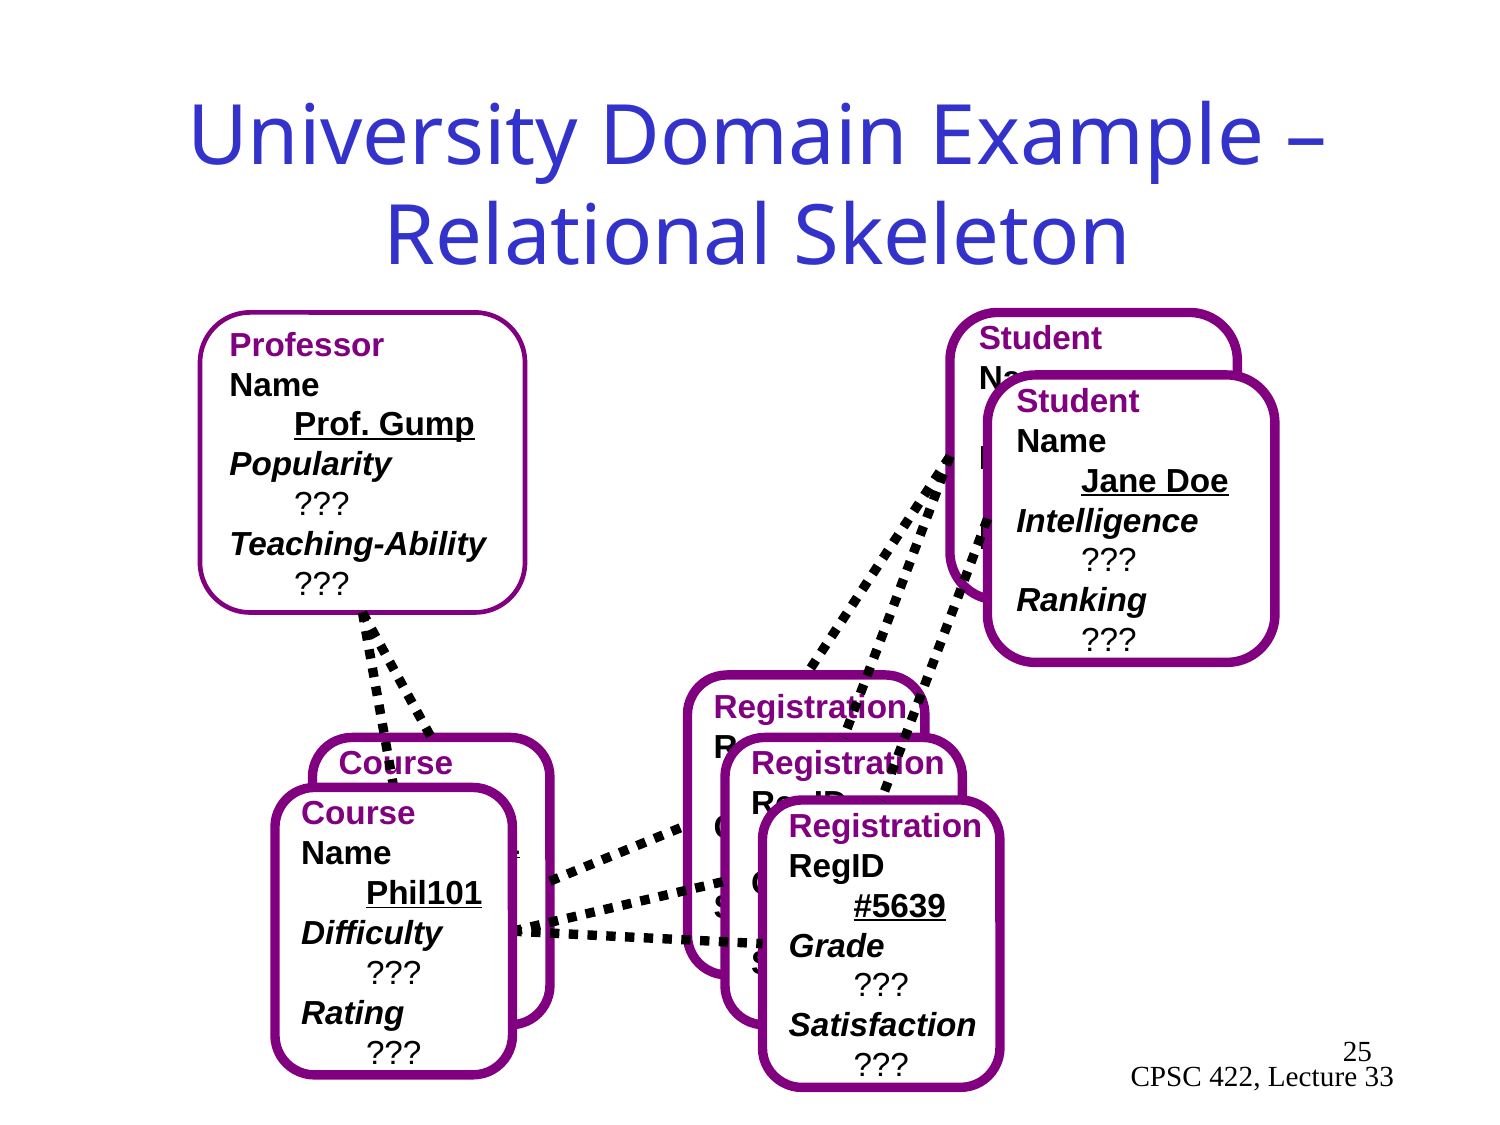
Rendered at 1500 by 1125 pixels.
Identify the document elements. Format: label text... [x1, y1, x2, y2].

title University Domain Example – Relational Skeleton [120, 87, 1396, 276]
footer CPSC 422, Lecture 33 [1024, 1049, 1500, 1125]
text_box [199, 312, 1276, 1088]
slide_number 25 [1074, 1024, 1388, 1101]
